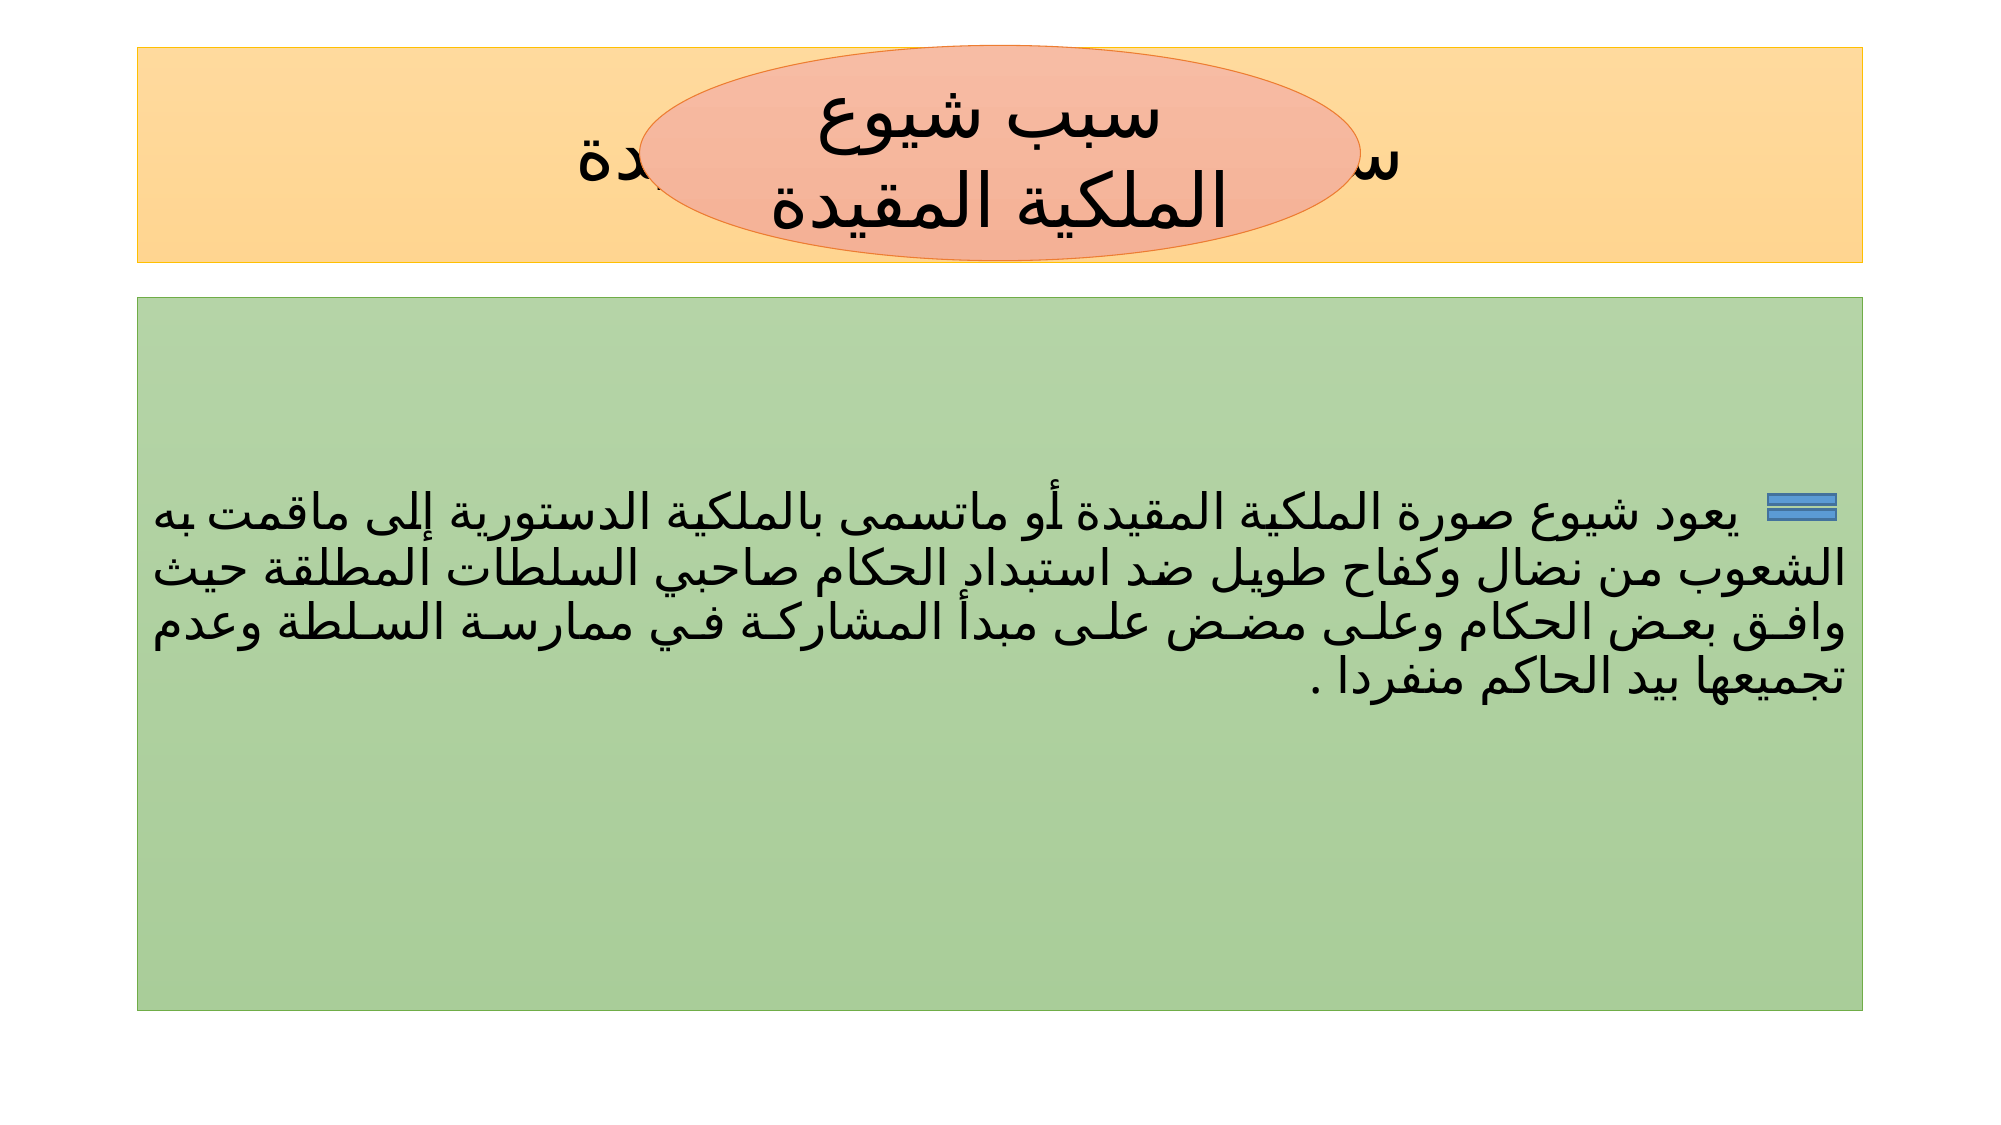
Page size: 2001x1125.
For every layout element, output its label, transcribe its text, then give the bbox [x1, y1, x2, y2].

text_box [1767, 493, 1837, 506]
title سبب شيوع الملكية المقيدة [137, 47, 1863, 263]
list يعود شيوع صورة الملكية المقيدة أو ماتسمى بالملكية الدستورية إلى ماقمت به الشعوب من نضال وكفاح طويل ضد استبداد الحكام صاحبي السلطات المطلقة حيث وافق بعض الحكام وعلى مضض على مبدأ المشاركة في ممارسة السلطة وعدم تجميعها بيد الحاكم منفردا . [137, 297, 1863, 1011]
text_box [1767, 508, 1837, 521]
text_box سبب شيوع الملكية المقيدة [639, 44, 1361, 262]
